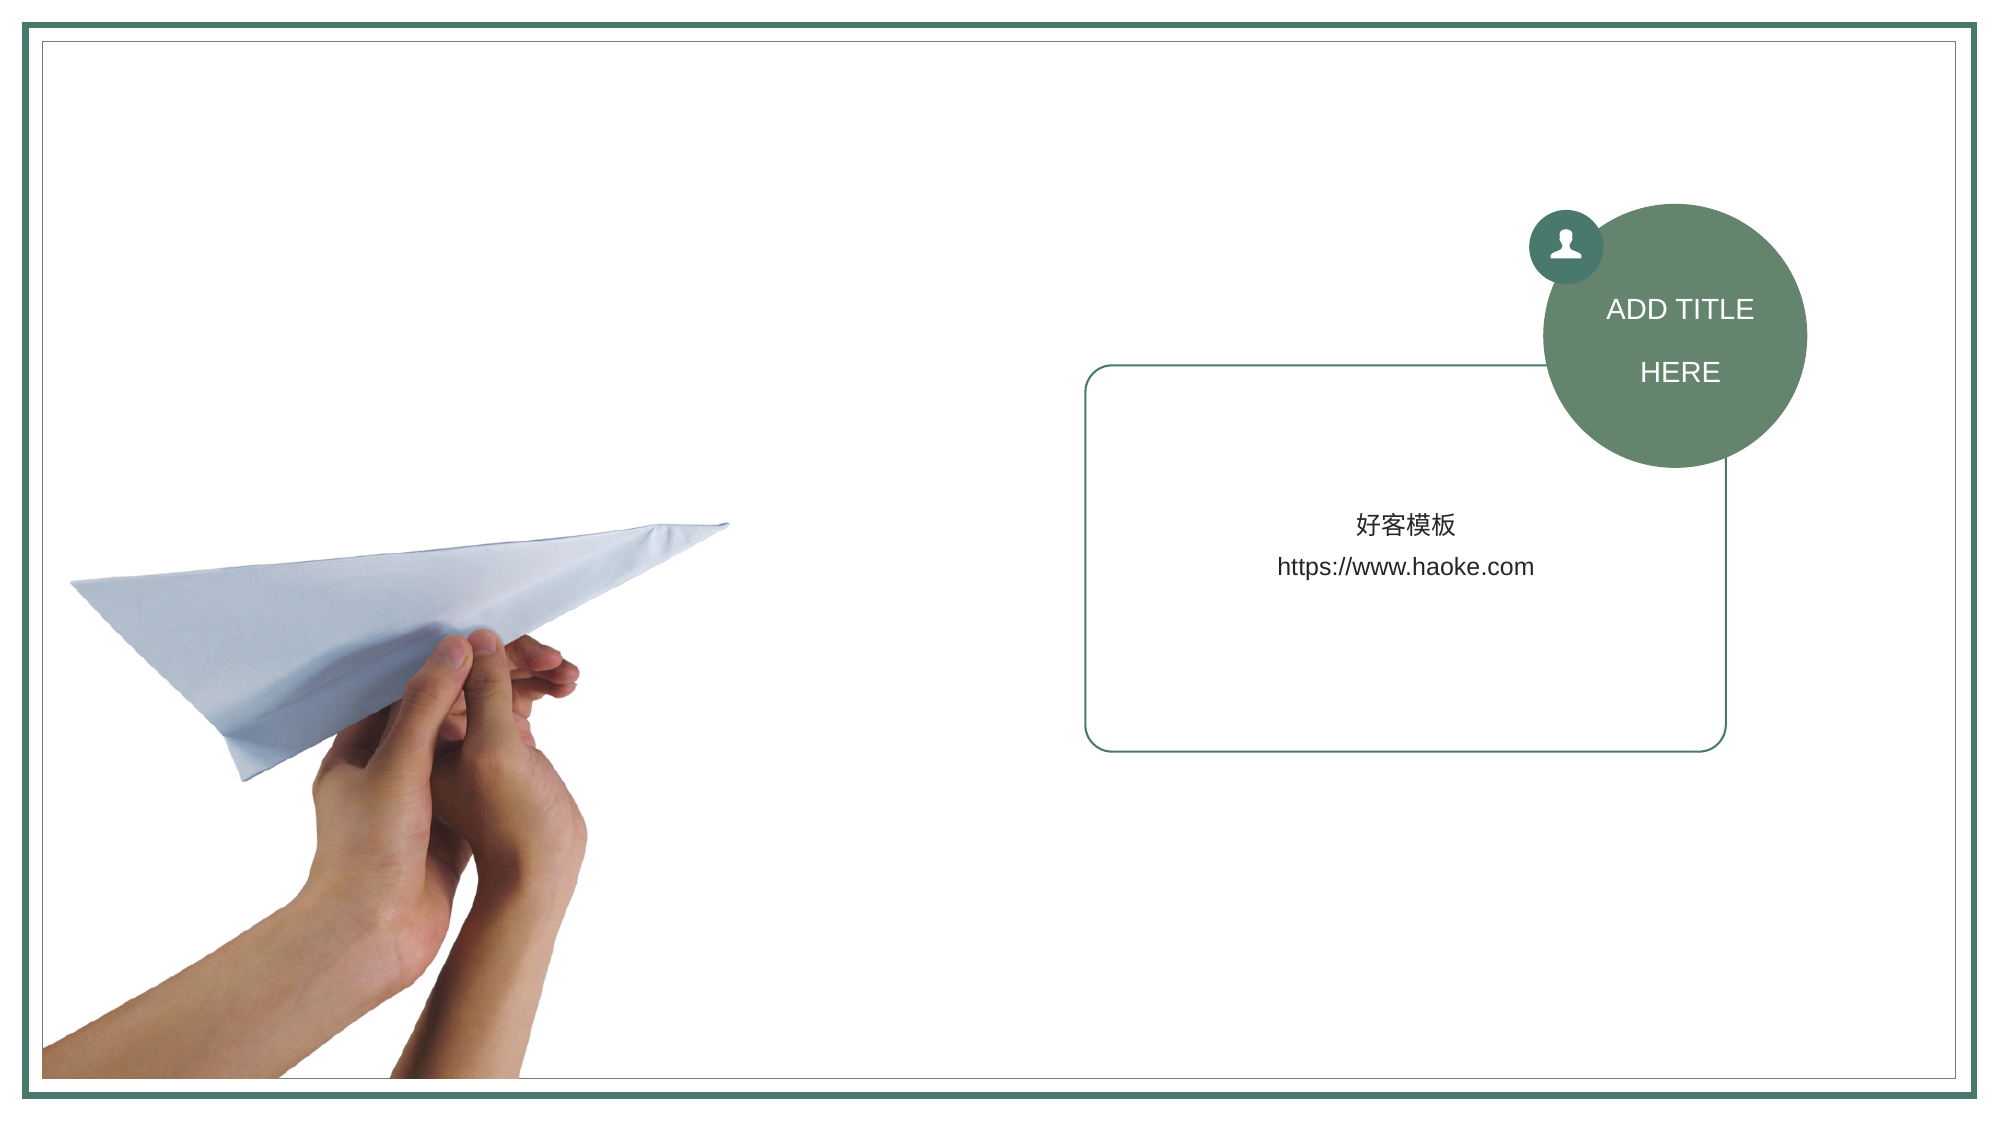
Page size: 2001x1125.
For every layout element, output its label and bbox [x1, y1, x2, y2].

text_box [1085, 203, 1808, 752]
text_box [25, 24, 1975, 1097]
picture [42, 359, 775, 1079]
text_box [42, 41, 1956, 1080]
